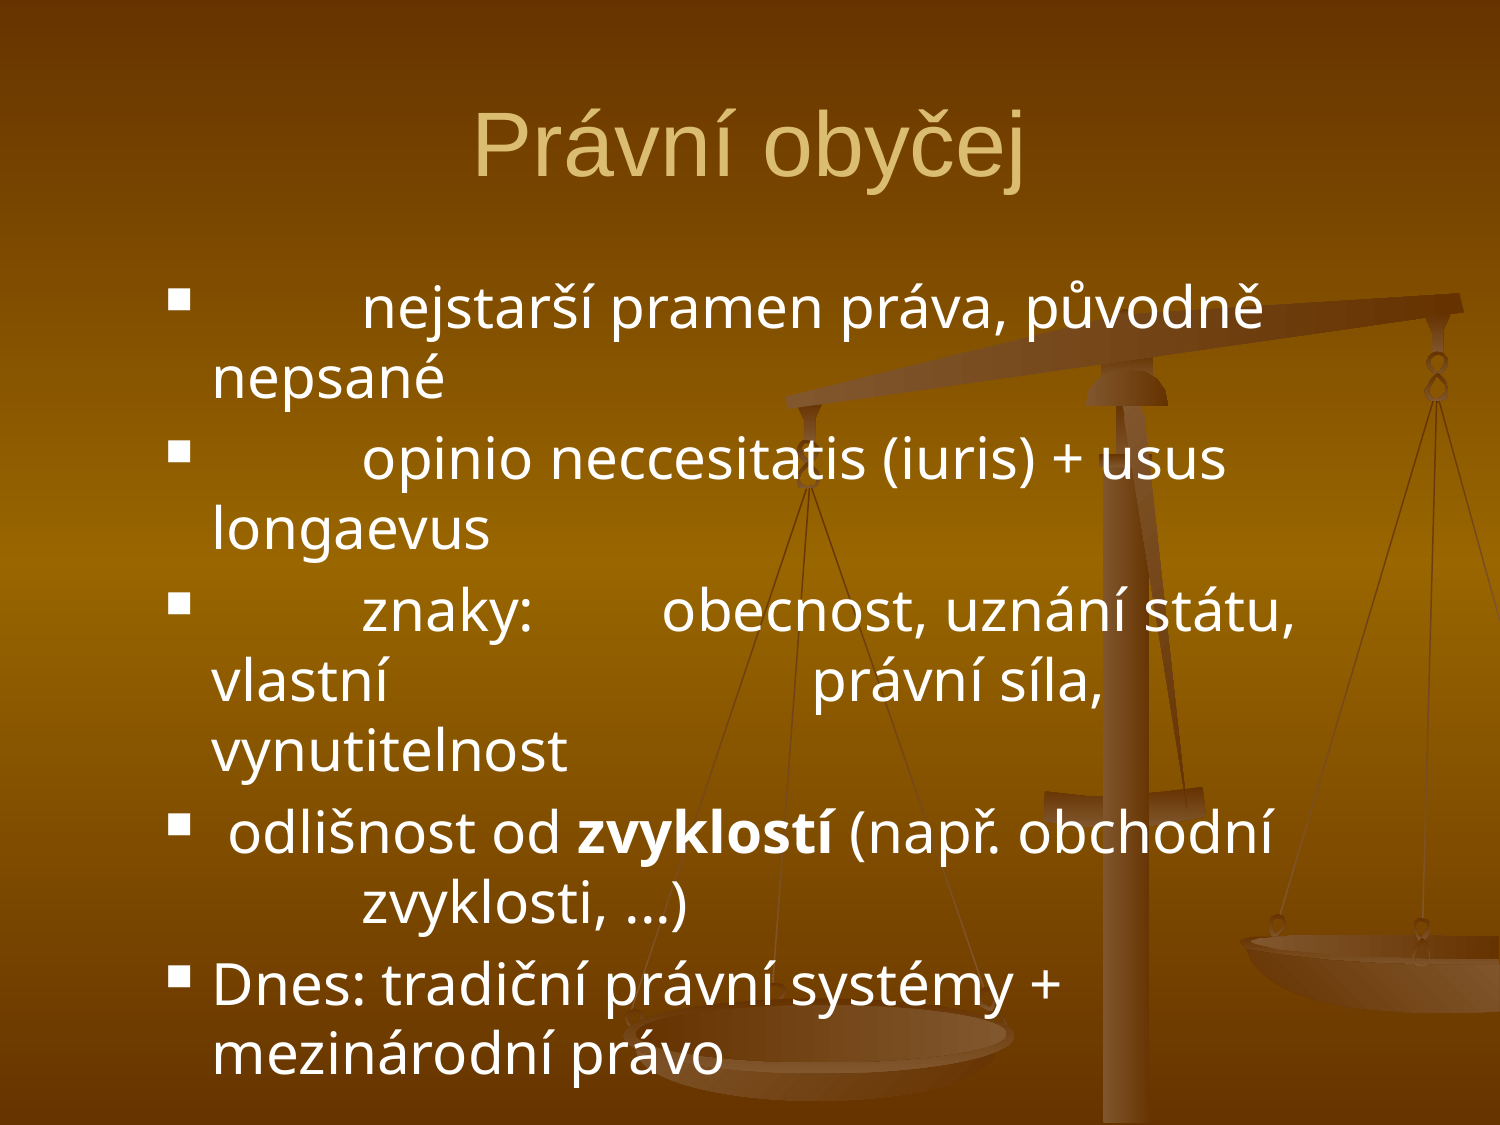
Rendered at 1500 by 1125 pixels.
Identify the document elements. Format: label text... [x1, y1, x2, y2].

title Právní obyčej [74, 45, 1426, 234]
list nejstarší pramen práva, původně nepsané opinio neccesitatis (iuris) + usus longaevus znaky: obecnost, uznání státu, vlastní právní síla, vynutitelnost odlišnost od zvyklostí (např. obchodní zvyklosti, ...) Dnes: tradiční právní systémy + mezinárodní právo [74, 262, 1426, 1006]
